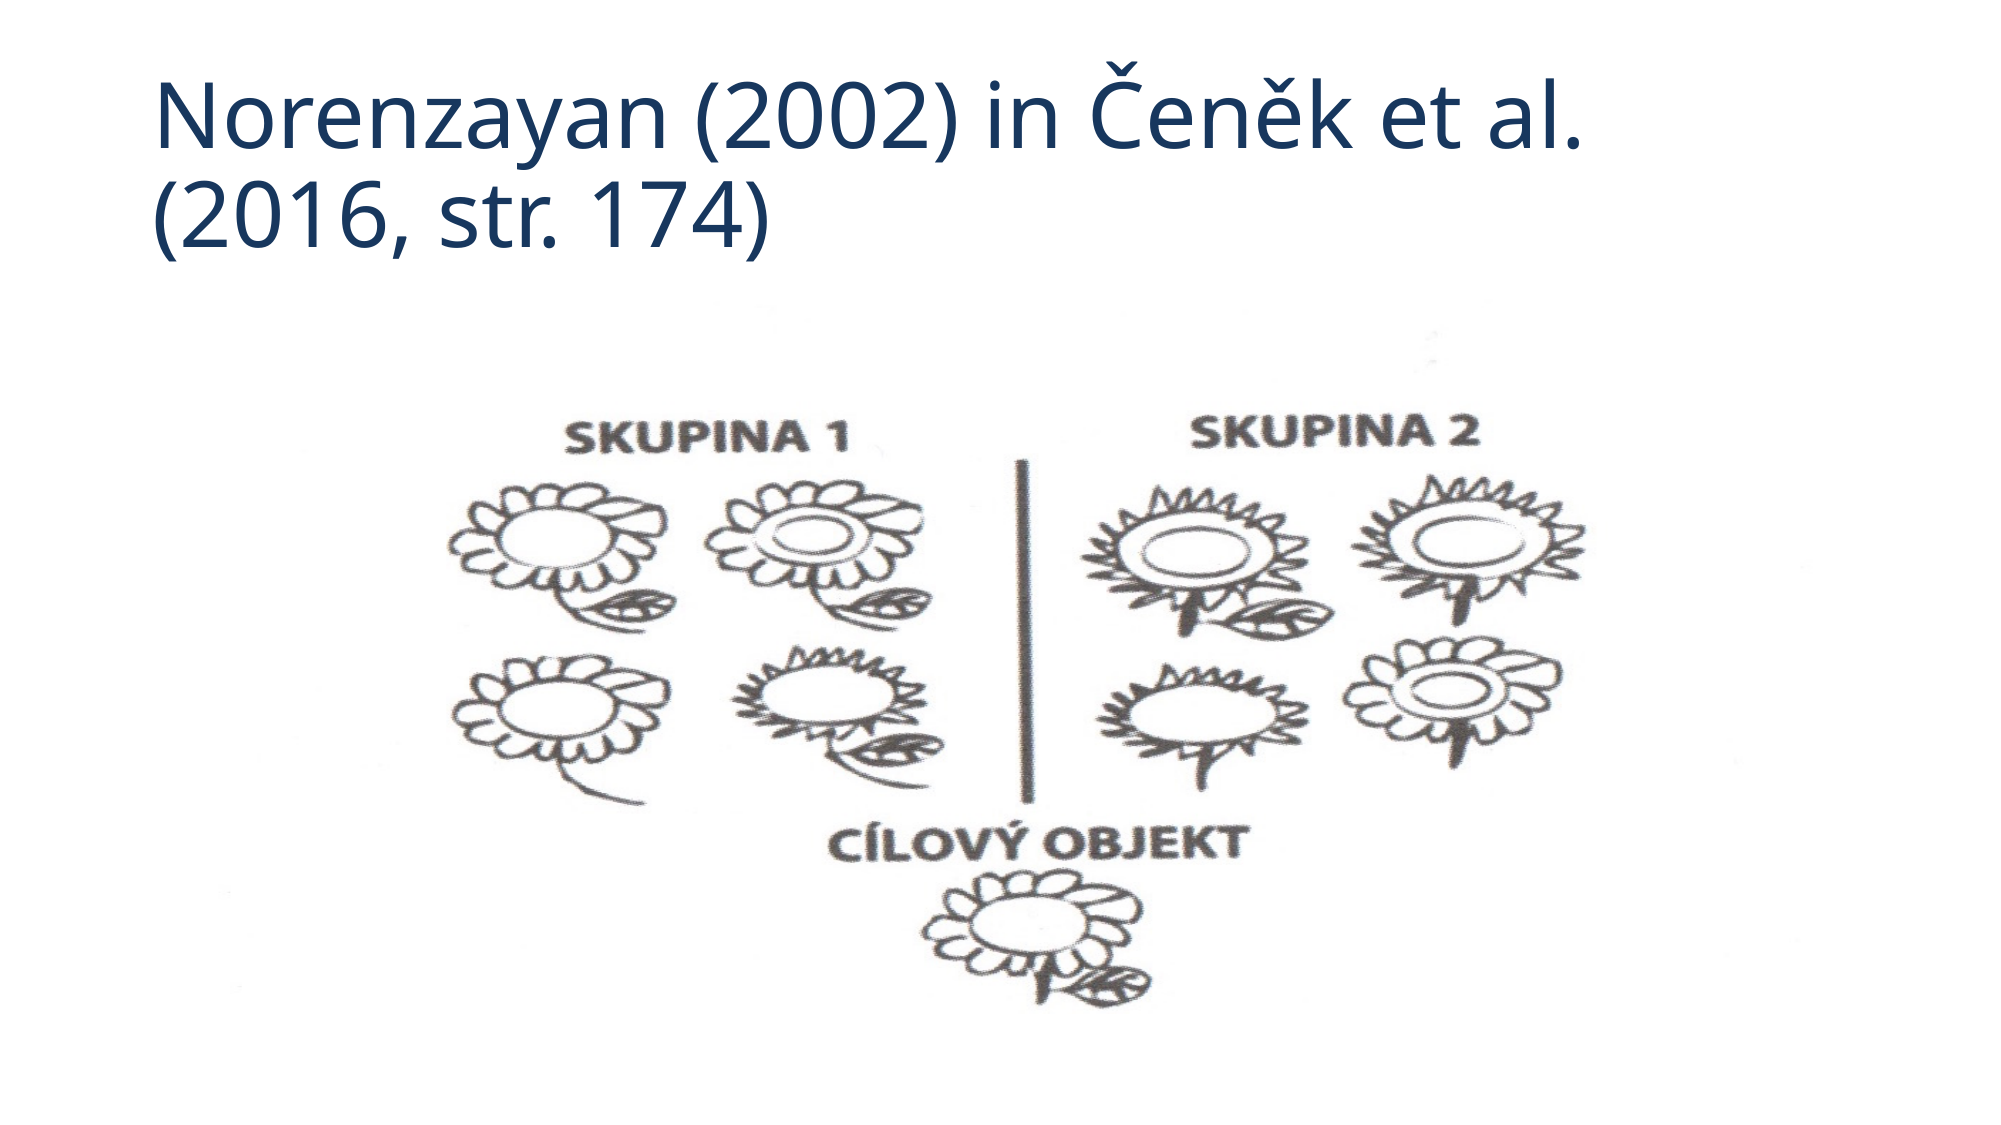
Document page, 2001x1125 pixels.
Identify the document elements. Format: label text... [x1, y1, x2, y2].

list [137, 299, 1863, 1014]
title Norenzayan (2002) in Čeněk et al. (2016, str. 174) [137, 59, 1863, 278]
